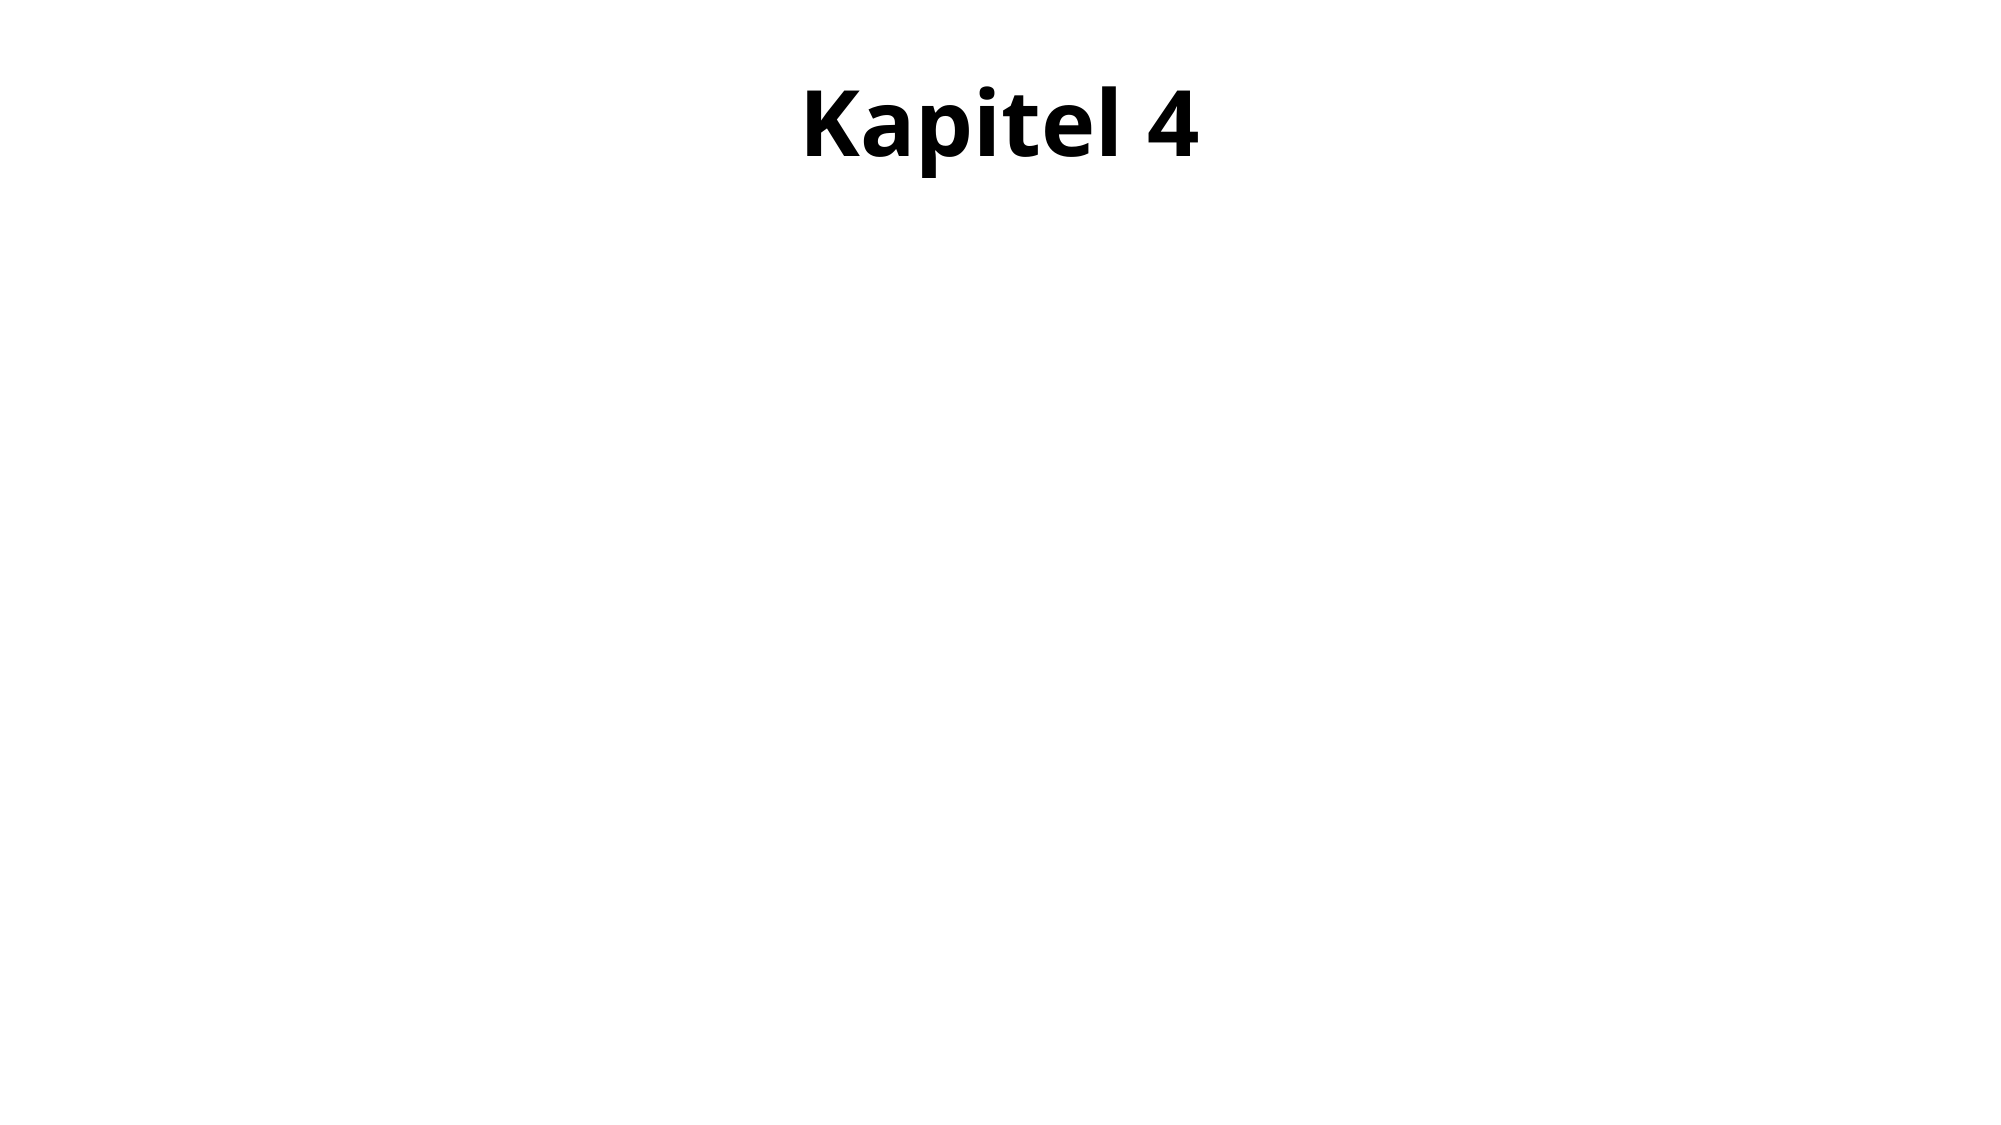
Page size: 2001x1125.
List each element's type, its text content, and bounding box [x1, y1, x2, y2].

title Kapitel 4 [137, 59, 1863, 194]
